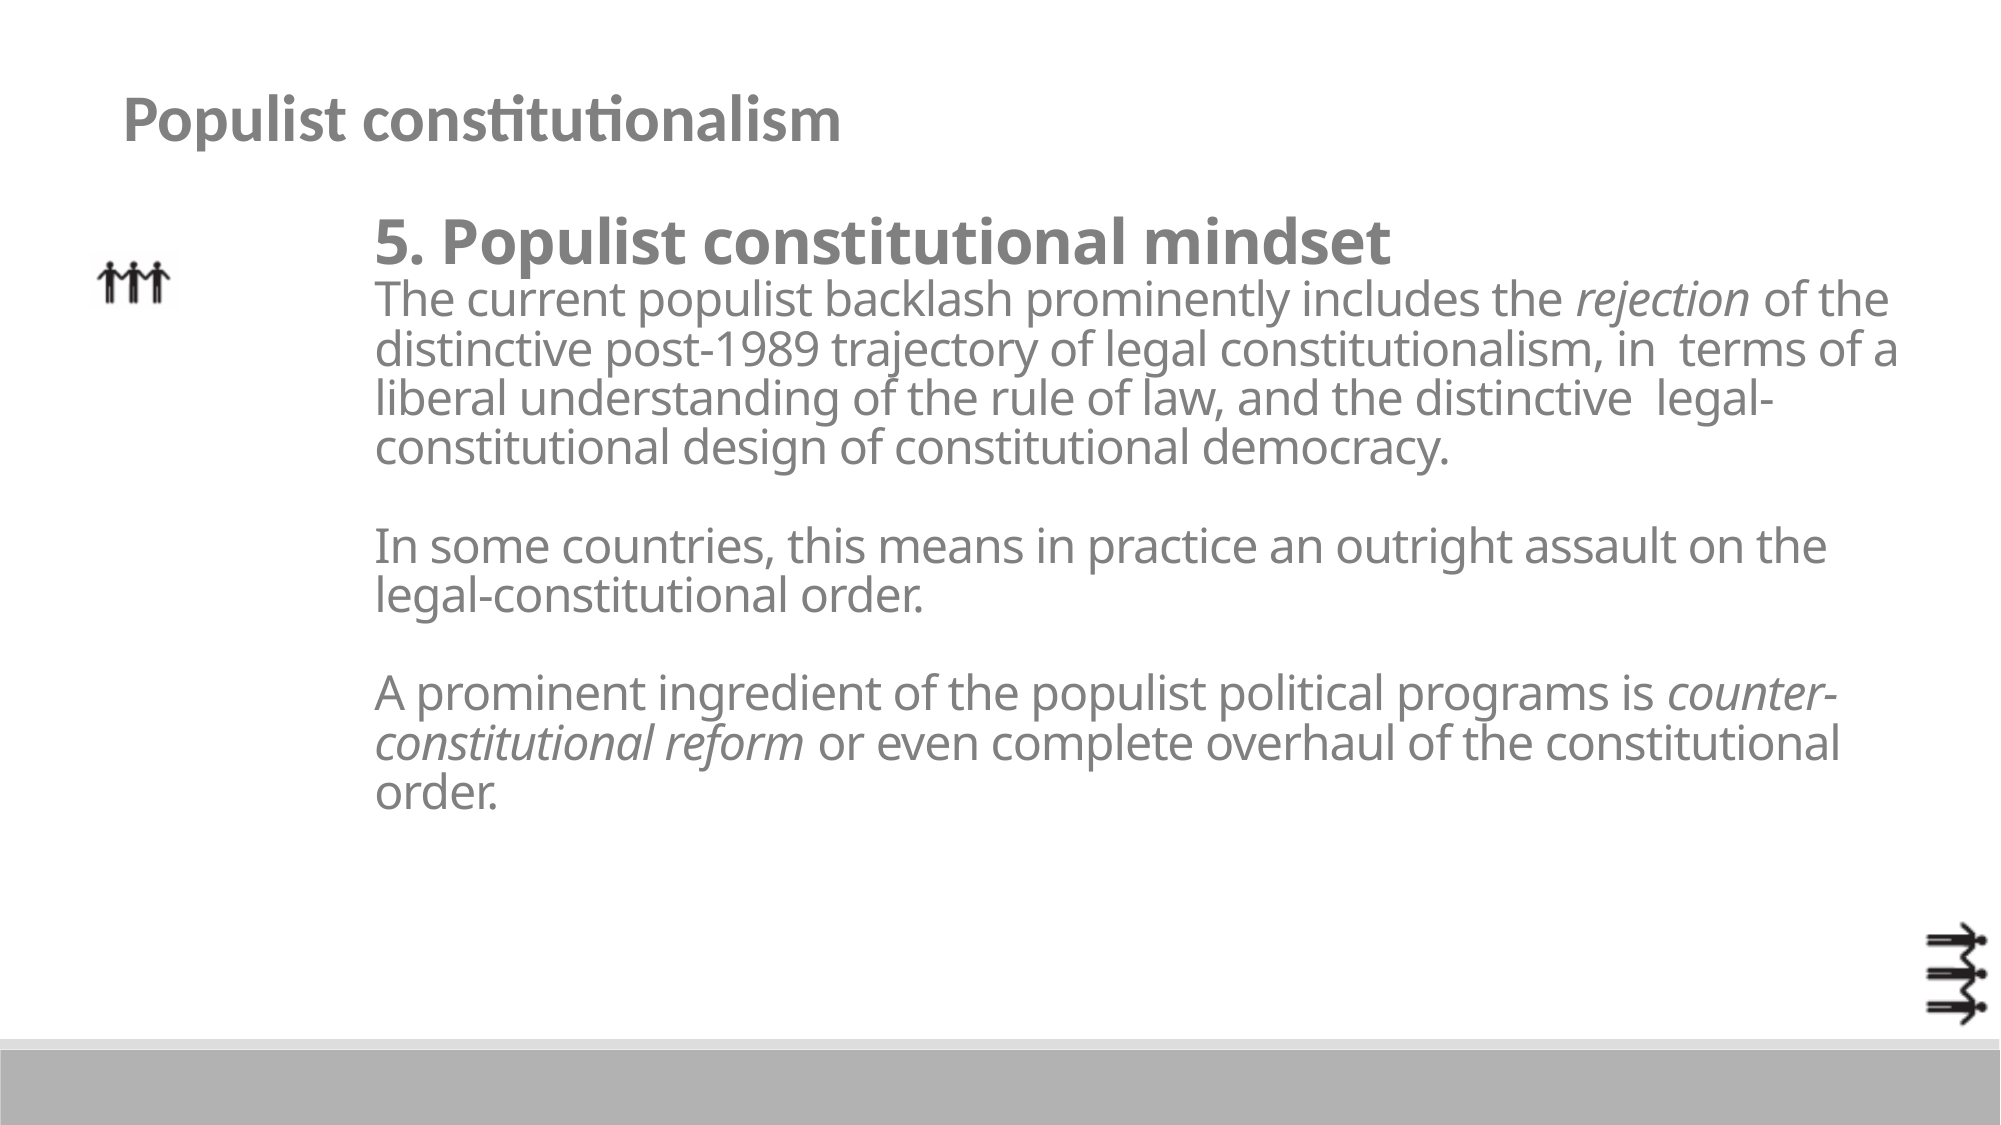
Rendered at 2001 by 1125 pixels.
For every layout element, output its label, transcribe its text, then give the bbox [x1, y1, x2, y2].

title 5. Populist constitutional mindset The current populist backlash prominently includes the rejection of the distinctive post-1989 trajectory of legal constitutionalism, in terms of a liberal understanding of the rule of law, and the distinctive legal-constitutional design of constitutional democracy. In some countries, this means in practice an outright assault on the legal-constitutional order. A prominent ingredient of the populist political programs is counter-constitutional reform or even complete overhaul of the constitutional order. [359, 66, 1934, 994]
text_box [1918, 911, 2000, 1038]
text_box Populist constitutionalism [108, 67, 859, 163]
picture [91, 235, 178, 324]
